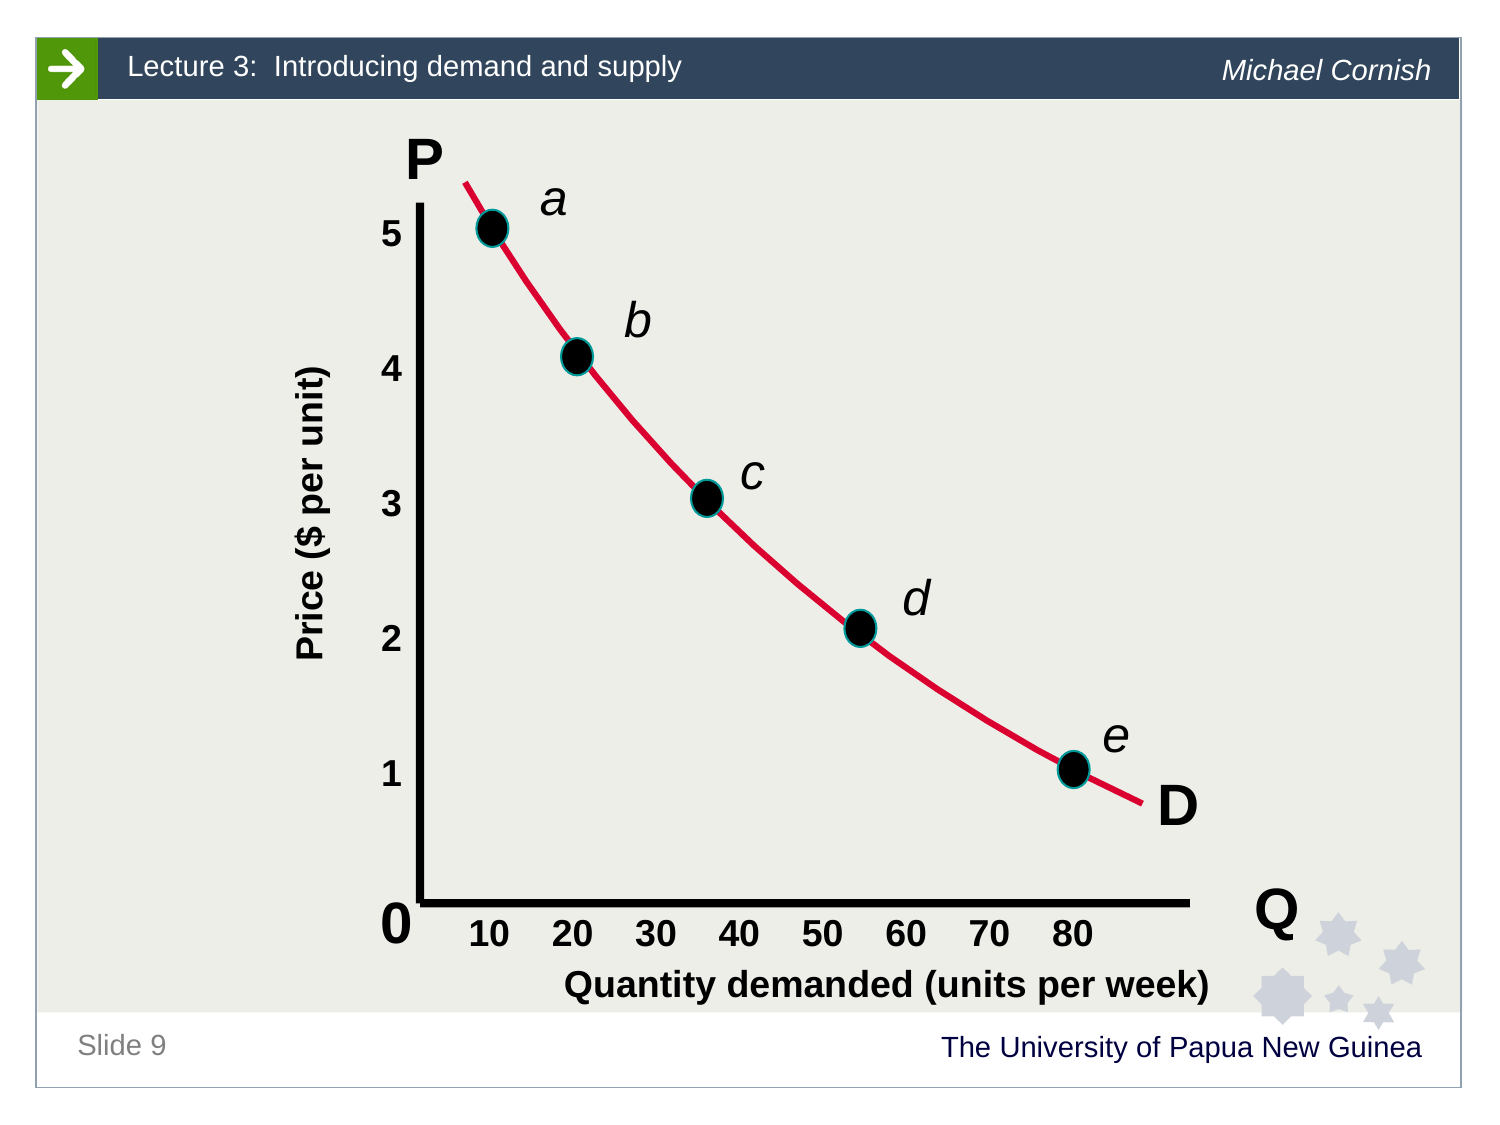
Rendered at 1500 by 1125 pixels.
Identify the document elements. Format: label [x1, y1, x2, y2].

picture [37, 38, 98, 100]
text_box [277, 113, 1316, 1013]
picture [1253, 912, 1425, 1030]
